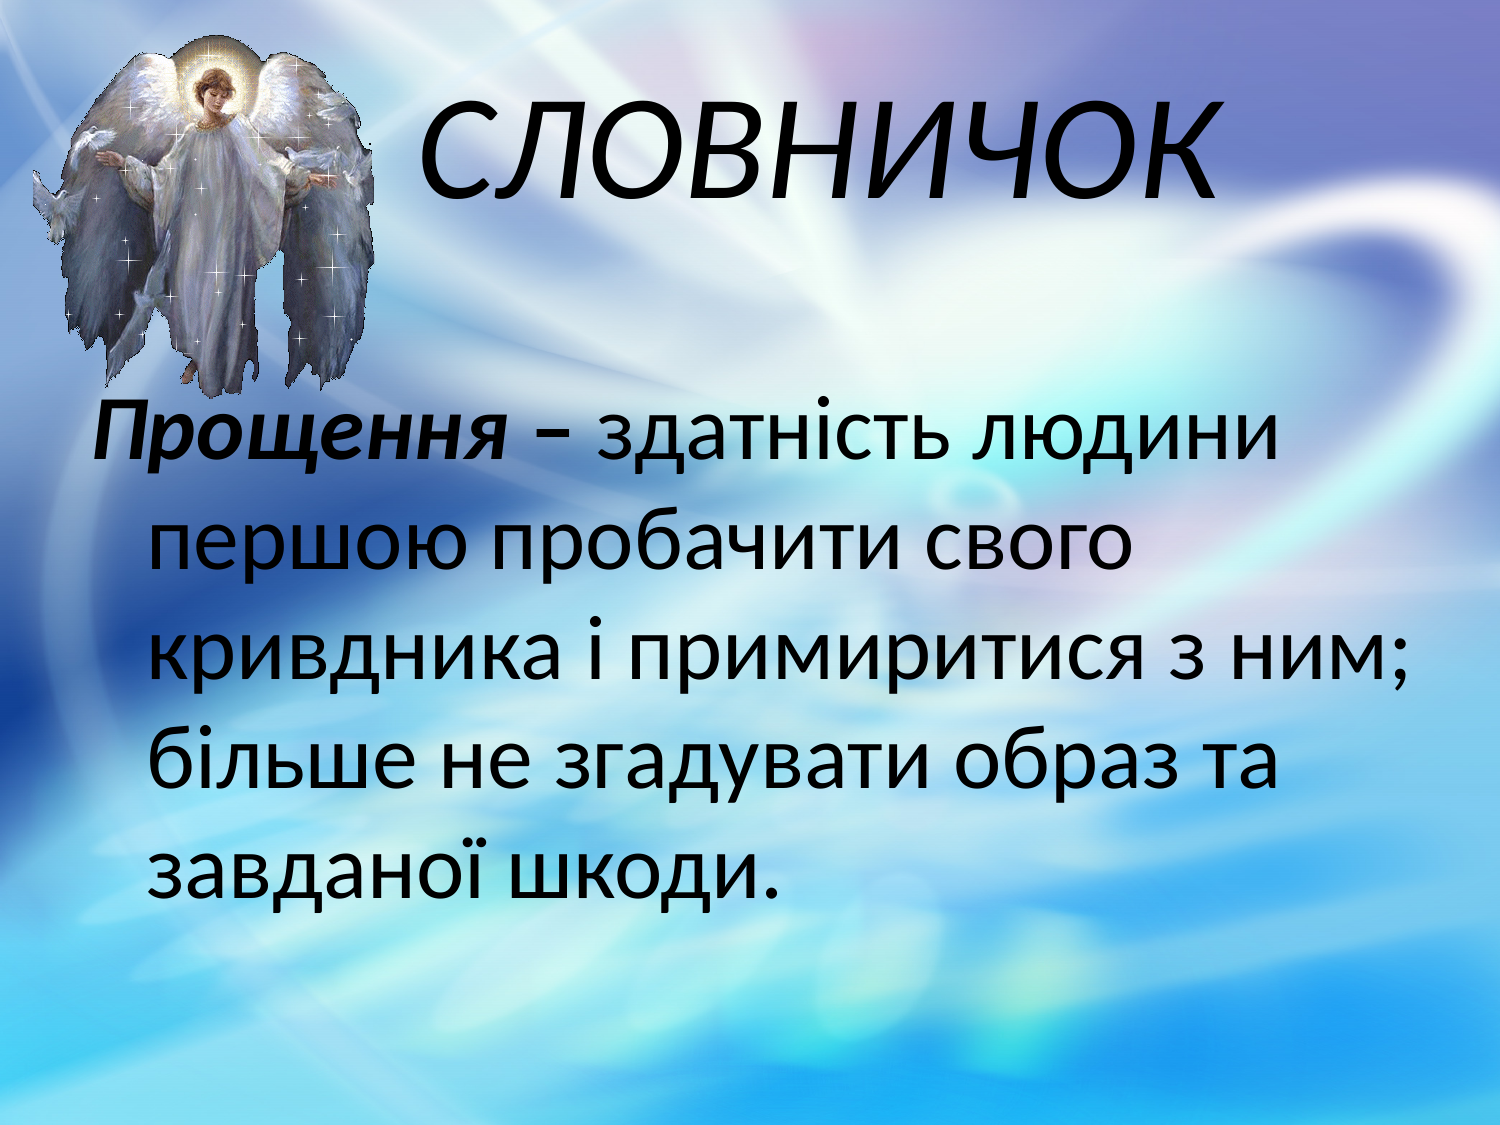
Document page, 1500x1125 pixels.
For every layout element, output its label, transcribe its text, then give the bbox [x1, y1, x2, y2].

picture [0, 0, 1500, 1125]
list Прощення – здатність людини першою пробачити свого кривдника і примиритися з ним; більше не згадувати образ та завданої шкоди. [75, 231, 1447, 1005]
title СЛОВНИЧОК [379, 45, 1425, 231]
